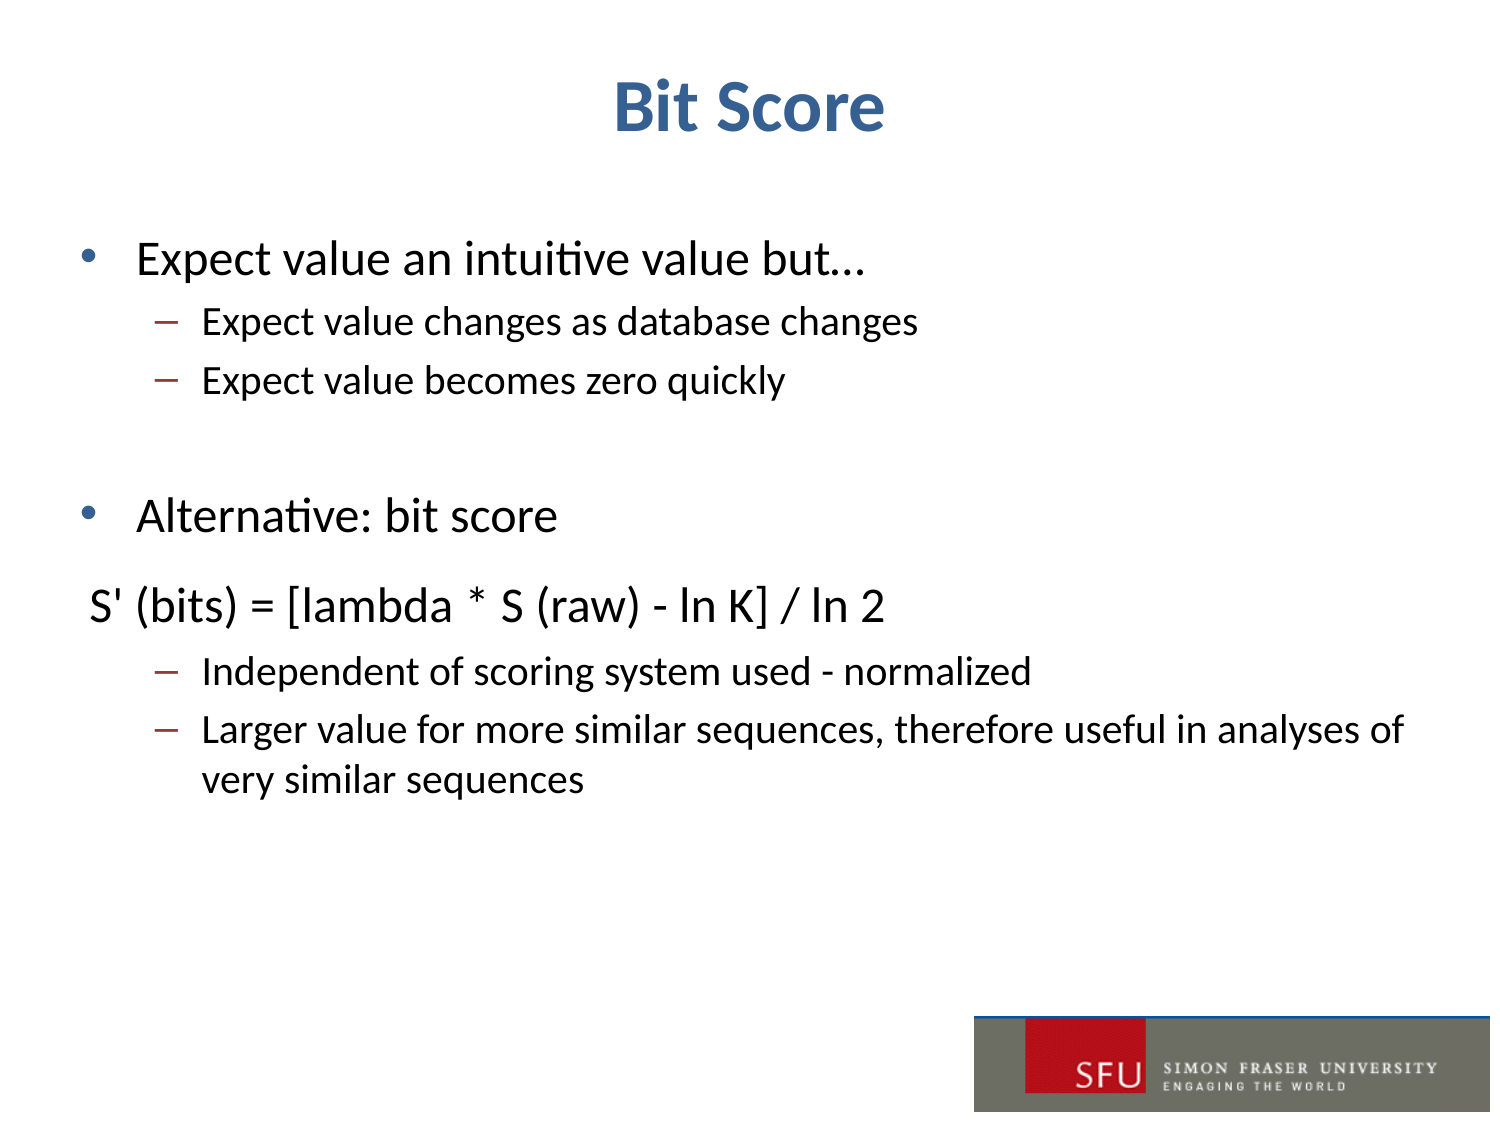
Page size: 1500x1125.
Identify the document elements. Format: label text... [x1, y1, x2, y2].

title Bit Score [112, 7, 1388, 195]
picture [974, 1016, 1490, 1112]
list Expect value an intuitive value but… Expect value changes as database changes Expect value becomes zero quickly Alternative: bit score S' (bits) = [lambda * S (raw) - ln K] / ln 2 Independent of scoring system used - normalized Larger value for more similar sequences, therefore useful in analyses of very similar sequences [64, 218, 1423, 894]
